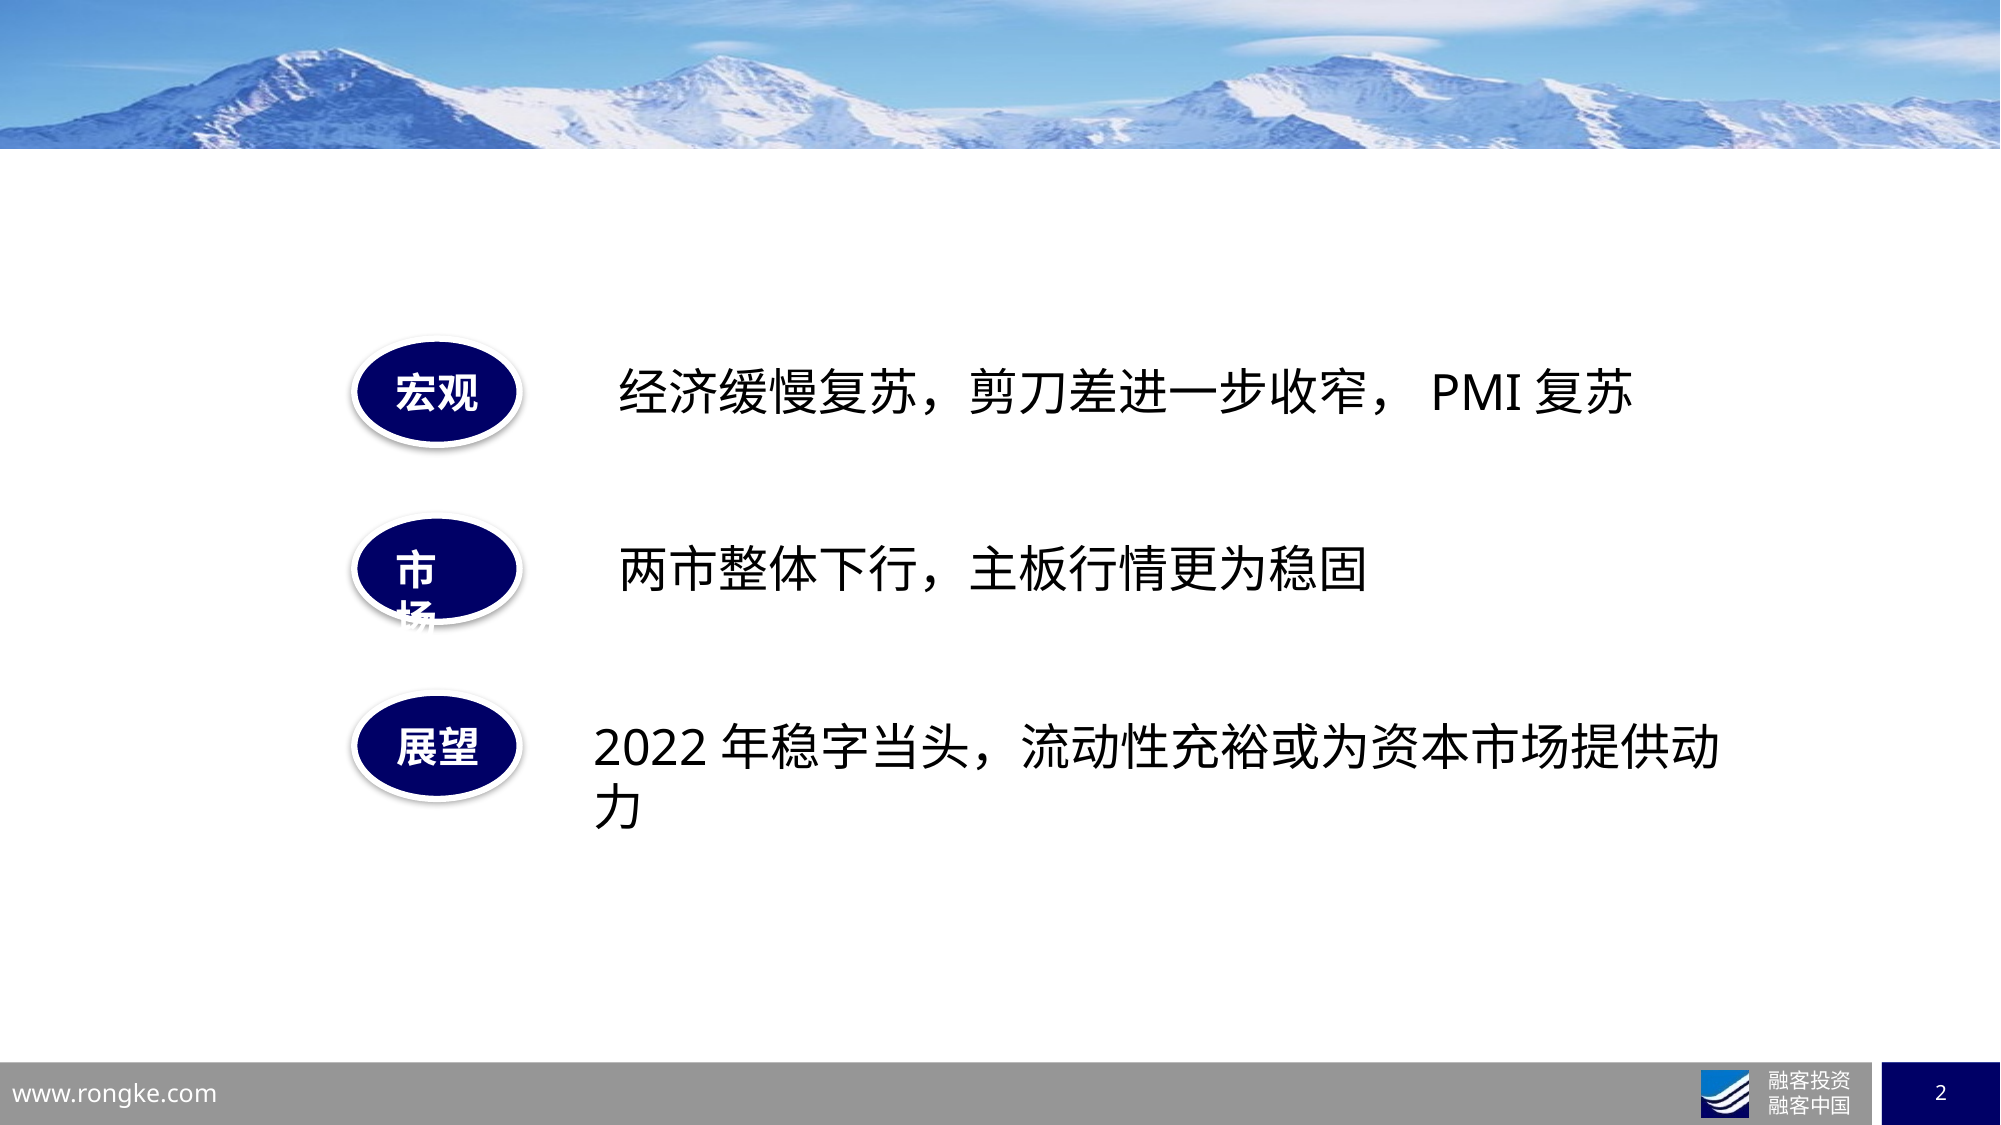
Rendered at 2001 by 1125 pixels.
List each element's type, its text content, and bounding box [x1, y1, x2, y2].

text_box [351, 335, 523, 448]
text_box 宏观 [380, 358, 502, 424]
text_box 2022年稳字当头，流动性充裕或为资本市场提供动力 [579, 707, 1780, 843]
text_box [351, 689, 523, 803]
picture [1701, 1070, 1749, 1118]
picture [0, 0, 2000, 149]
text_box 经济缓慢复苏，剪刀差进一步收窄，PMI复苏 [603, 353, 1711, 428]
text_box 两市整体下行，主板行情更为稳固 [603, 529, 1393, 605]
text_box [351, 512, 523, 618]
text_box 展望 [382, 713, 501, 778]
text_box 市场 [395, 543, 479, 644]
